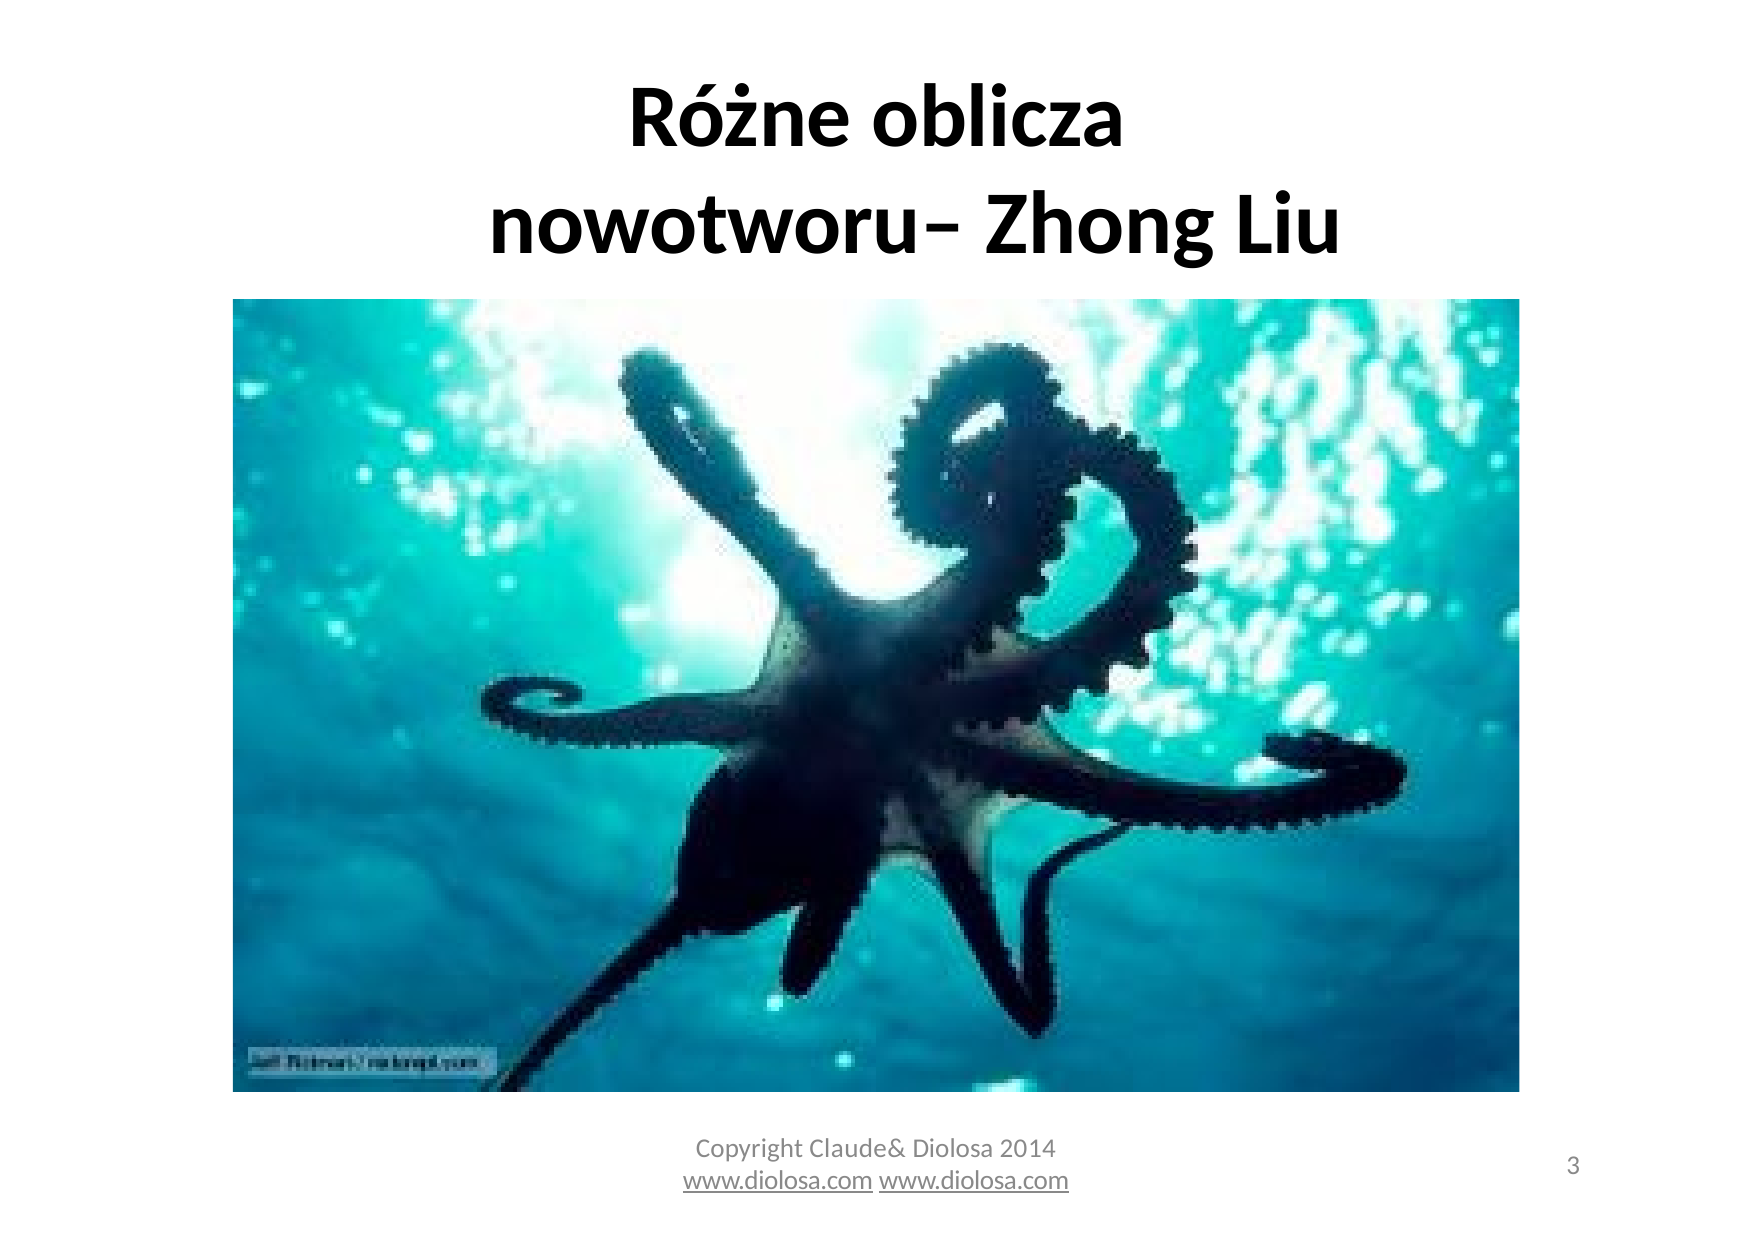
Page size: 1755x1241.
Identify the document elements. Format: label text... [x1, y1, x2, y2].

slide_number 3 [1532, 1151, 1586, 1241]
title Różne oblicza nowotworu– Zhong Liu [402, 58, 1351, 272]
footer Copyright Claude& Diolosa 2014 www.diolosa.com www.diolosa.com [678, 1135, 1075, 1241]
text_box [232, 299, 1520, 1092]
